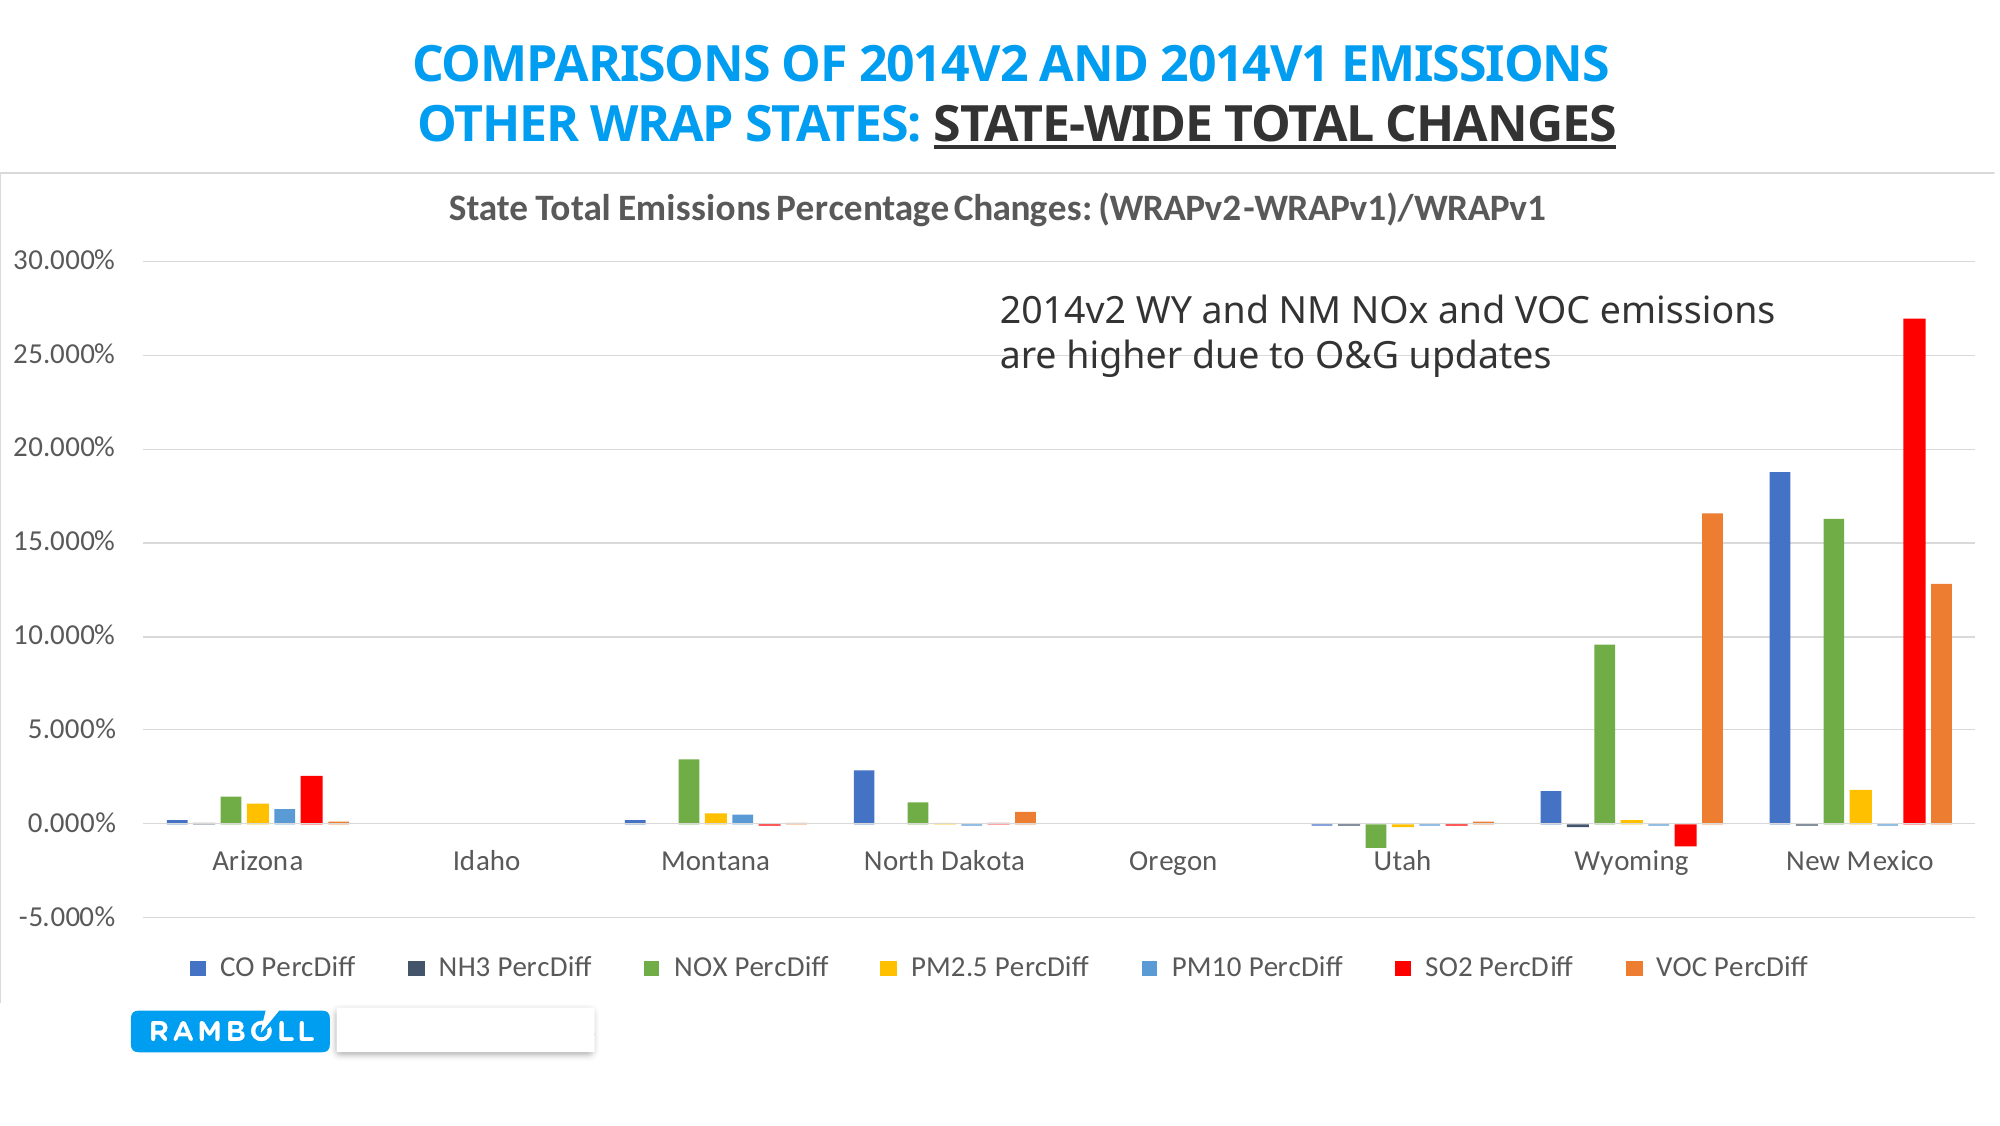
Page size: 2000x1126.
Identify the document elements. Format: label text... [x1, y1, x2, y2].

picture [0, 171, 1995, 1003]
title Comparisons of 2014v2 and 2014v1 emissions Other WRAP States: State-wide Total Changes [137, 27, 1897, 171]
